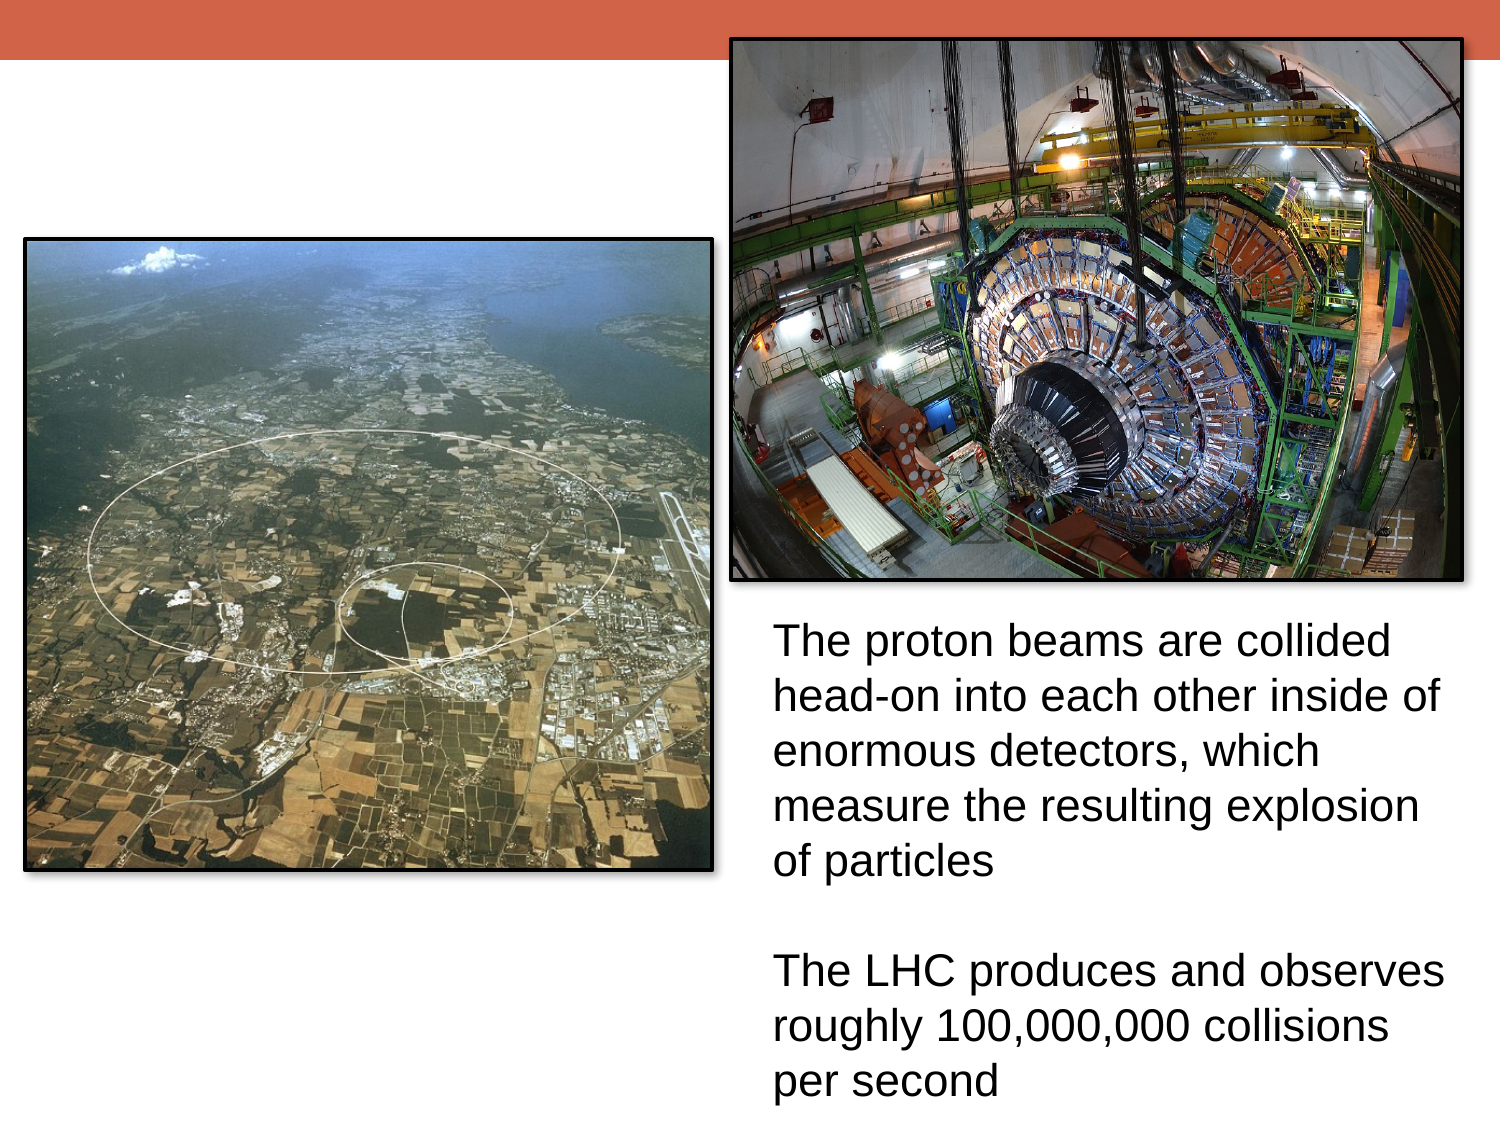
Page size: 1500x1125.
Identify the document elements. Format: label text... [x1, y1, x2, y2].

text_box The proton beams are collided head-on into each other inside of enormous detectors, which measure the resulting explosion of particles The LHC produces and observes roughly 100,000,000 collisions per second [757, 603, 1478, 1114]
picture [27, 241, 711, 869]
picture [732, 41, 1461, 579]
